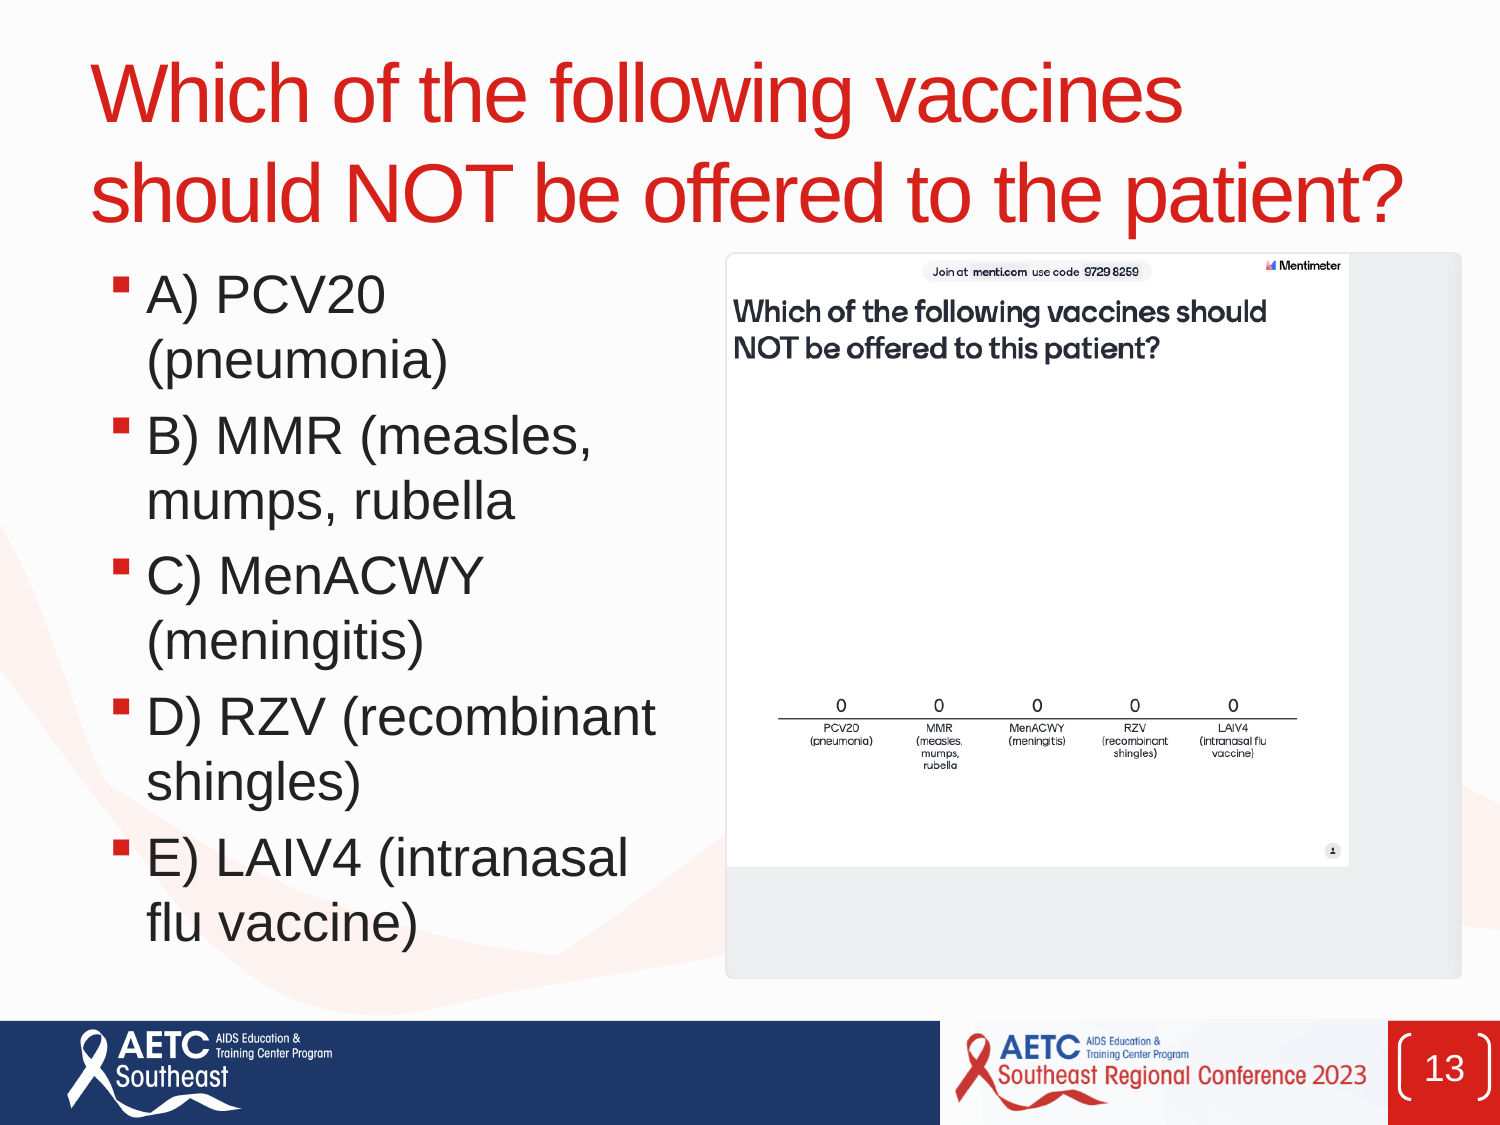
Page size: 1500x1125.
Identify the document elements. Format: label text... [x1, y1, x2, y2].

list A) PCV20 (pneumonia) B) MMR (measles, mumps, rubella C) MenACWY (meningitis) D) RZV (recombinant shingles) E) LAIV4 (intranasal flu vaccine) [75, 251, 675, 979]
picture [66, 1028, 333, 1119]
title Which of the following vaccines should NOT be offered to the patient? [75, 45, 1440, 233]
slide_number 13 [1399, 1032, 1492, 1101]
picture [939, 1018, 1388, 1125]
picture [0, 0, 1500, 1015]
